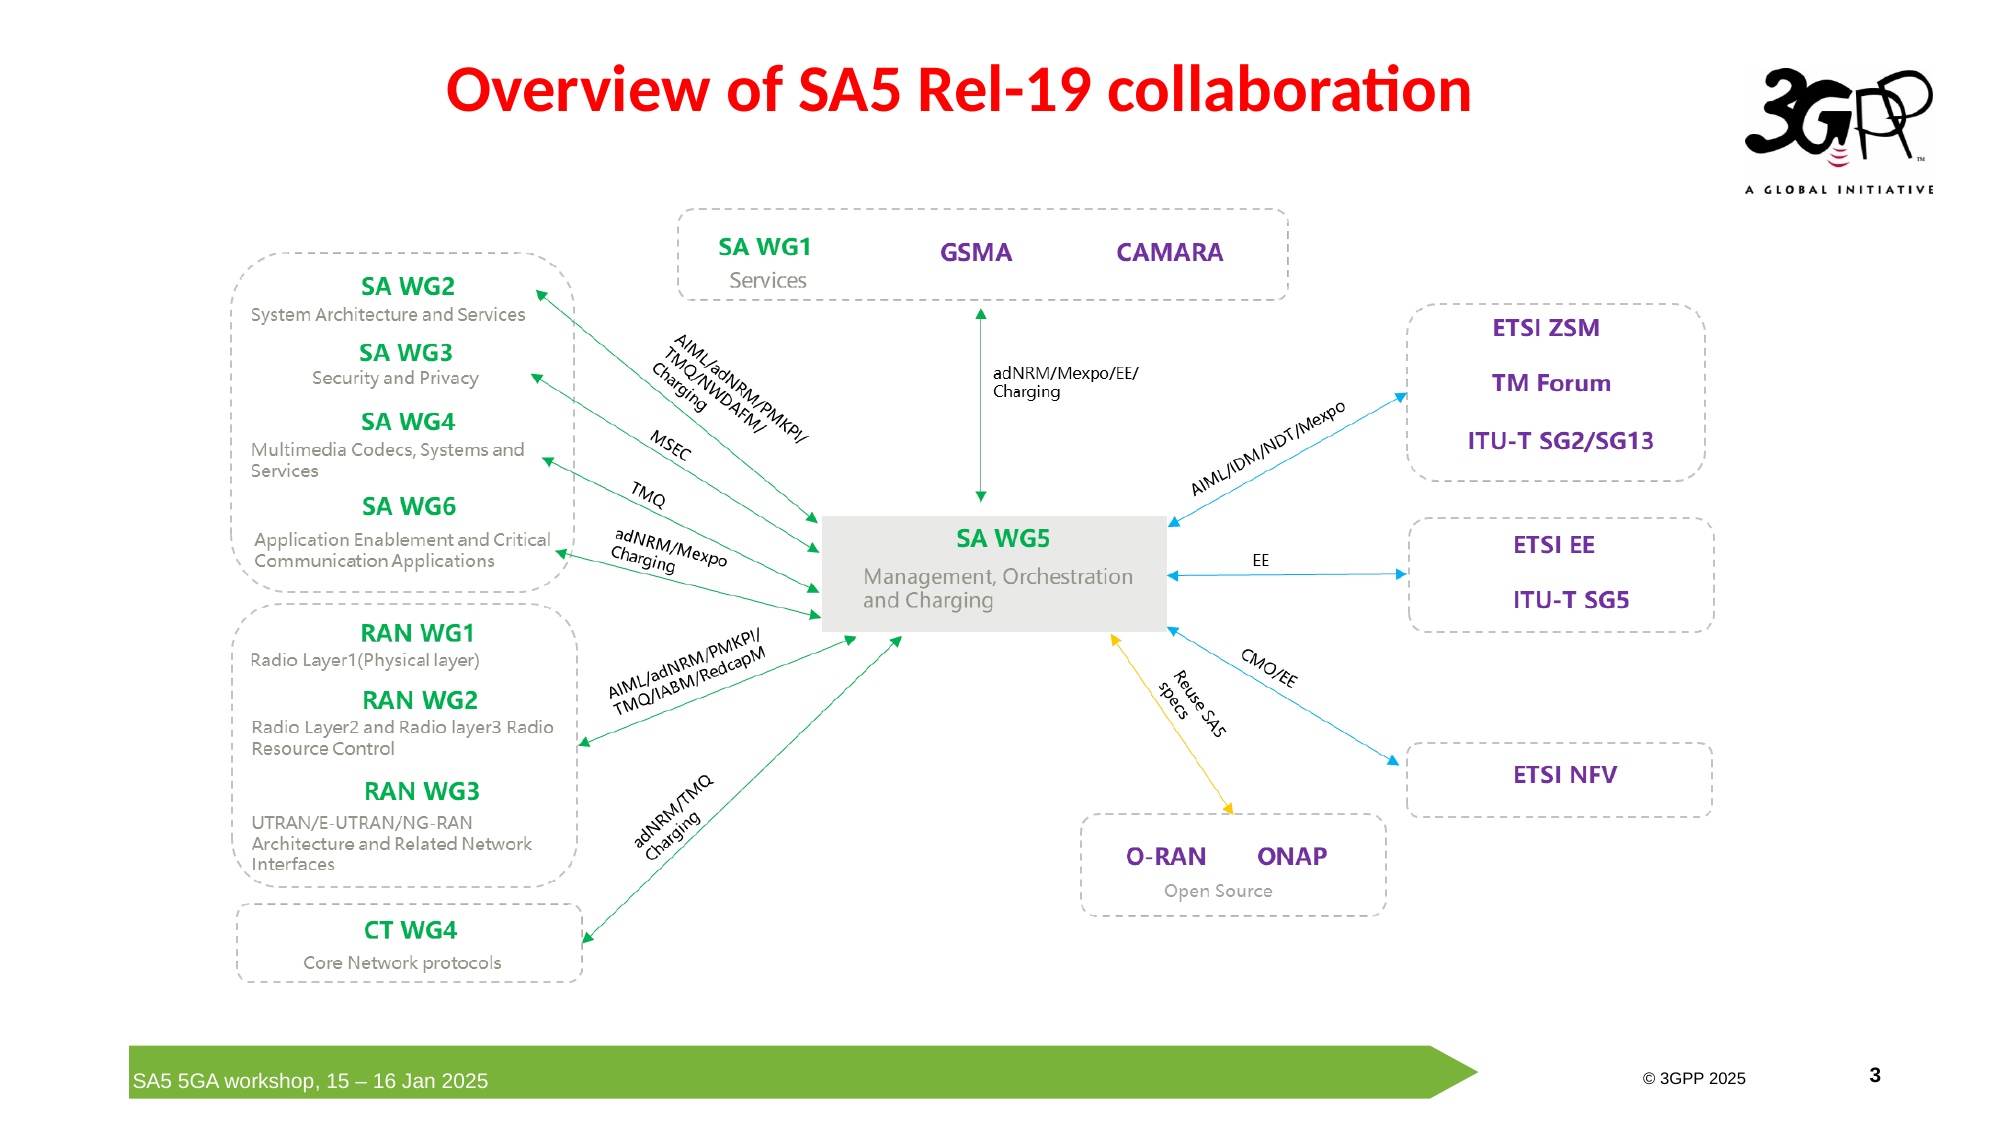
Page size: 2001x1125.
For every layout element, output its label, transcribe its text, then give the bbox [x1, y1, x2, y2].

picture [1745, 68, 1933, 194]
title Overview of SA5 Rel-19 collaboration [325, 12, 1596, 158]
picture [230, 208, 1754, 984]
